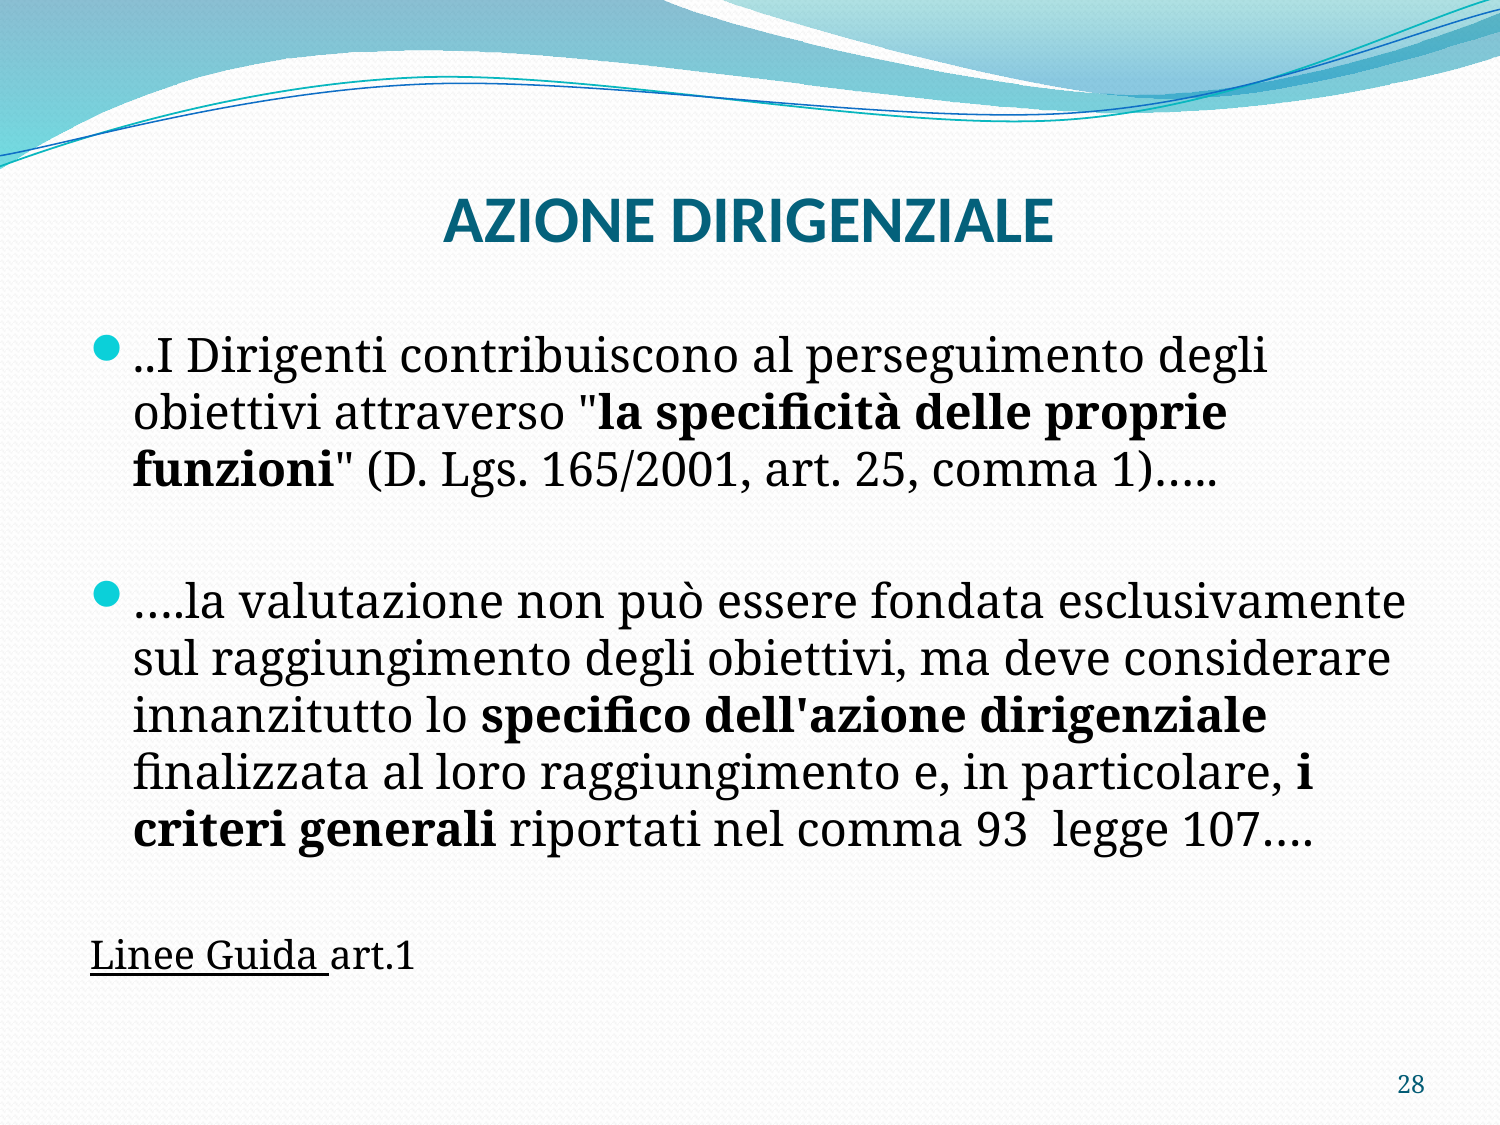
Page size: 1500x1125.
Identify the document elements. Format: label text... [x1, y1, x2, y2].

slide_number 28 [1299, 1042, 1425, 1103]
list ..I Dirigenti contribuiscono al perseguimento degli obiettivi attraverso "la specificità delle proprie funzioni" (D. Lgs. 165/2001, art. 25, comma 1)….. ….la valutazione non può essere fondata esclusivamente sul raggiungimento degli obiettivi, ma deve considerare innanzitutto lo specifico dell'azione dirigenziale finalizzata al loro raggiungimento e, in particolare, i criteri generali riportati nel comma 93 legge 107…. Linee Guida art.1 [75, 317, 1425, 1038]
title AZIONE DIRIGENZIALE [75, 115, 1425, 256]
